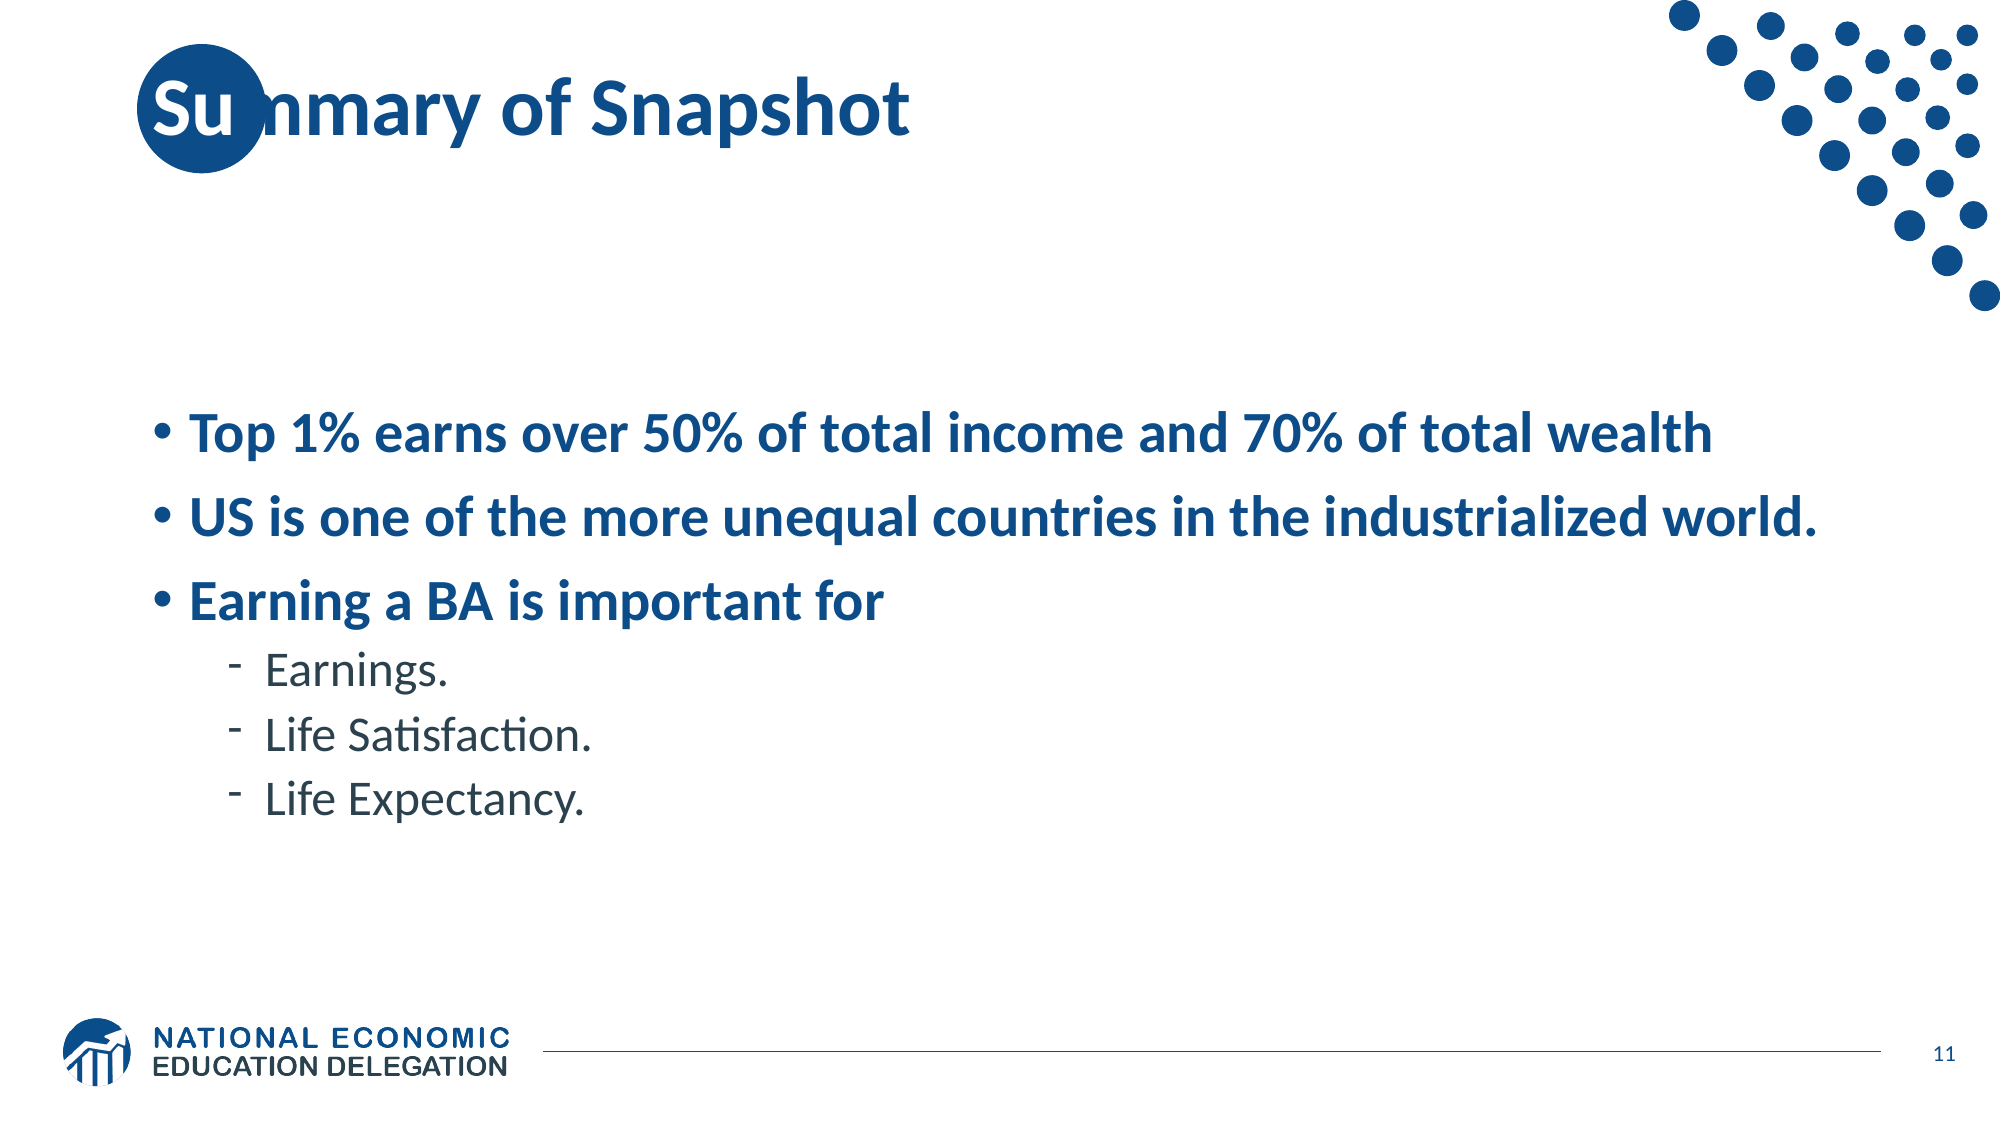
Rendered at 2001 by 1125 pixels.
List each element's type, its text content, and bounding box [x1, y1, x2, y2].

slide_number 11 [1521, 1022, 1972, 1082]
title Summary of Snapshot [137, 0, 1863, 218]
list Top 1% earns over 50% of total income and 70% of total wealth US is one of the more unequal countries in the industrialized world. Earning a BA is important for Earnings. Life Satisfaction. Life Expectancy. [137, 257, 1863, 972]
picture [55, 1013, 520, 1091]
